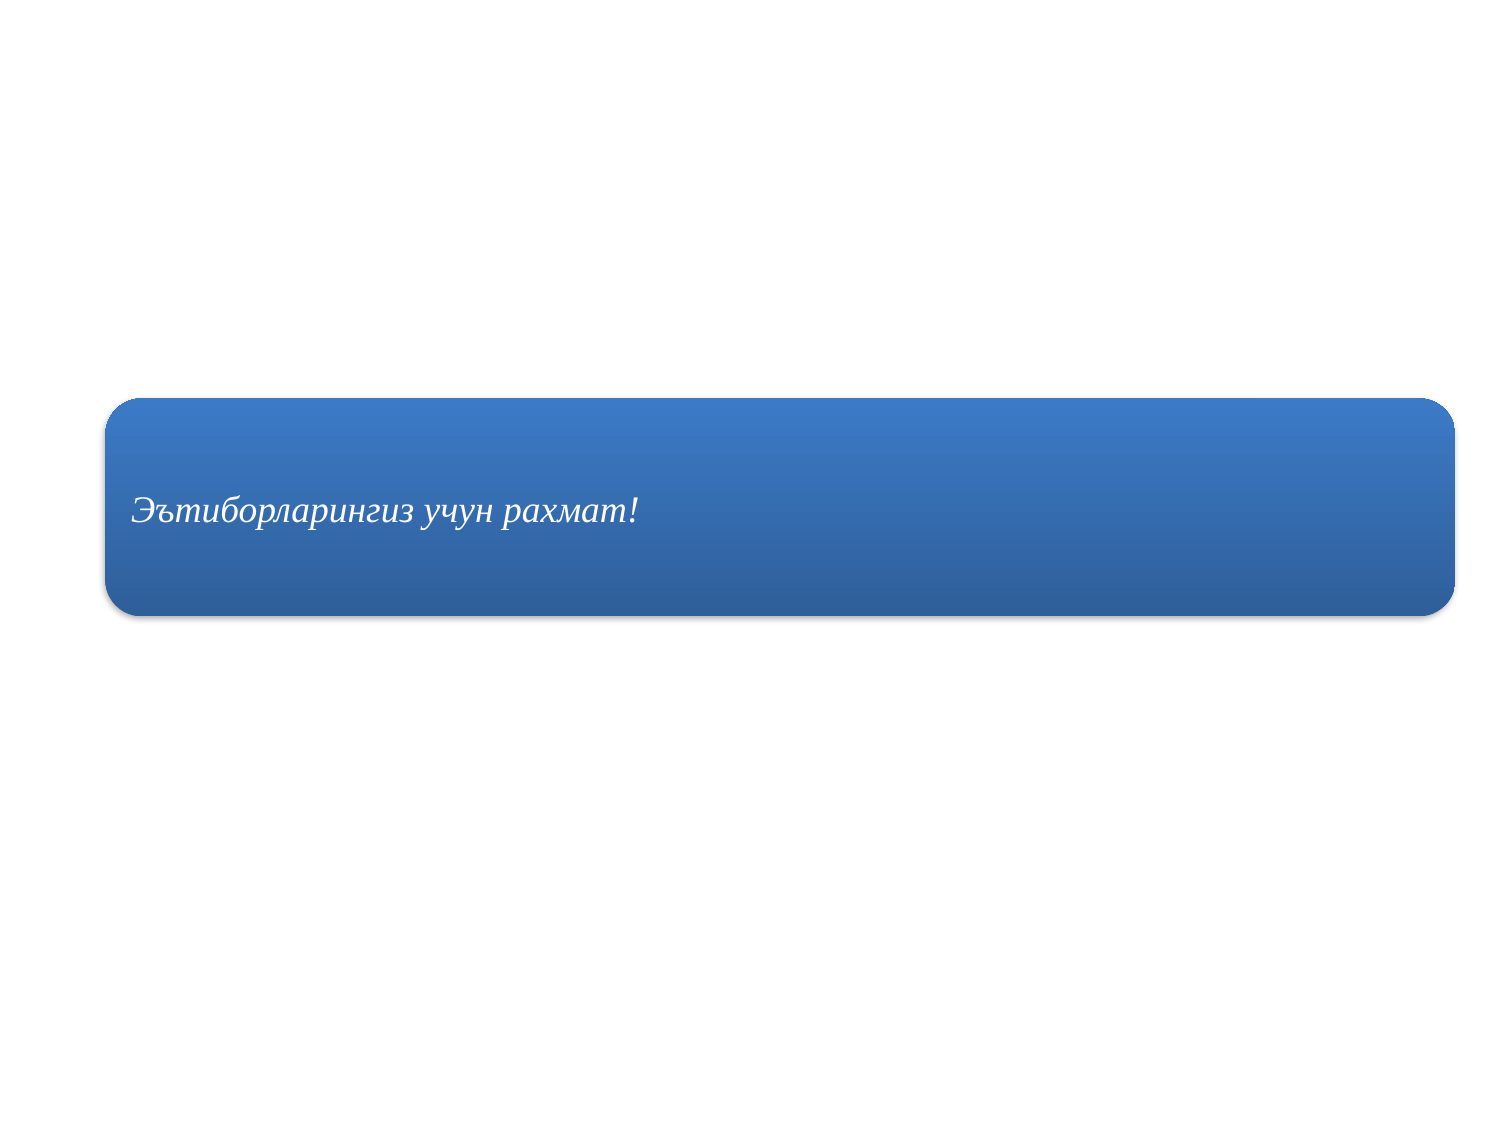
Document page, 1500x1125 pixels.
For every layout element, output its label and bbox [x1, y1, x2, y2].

list [105, 398, 1456, 617]
